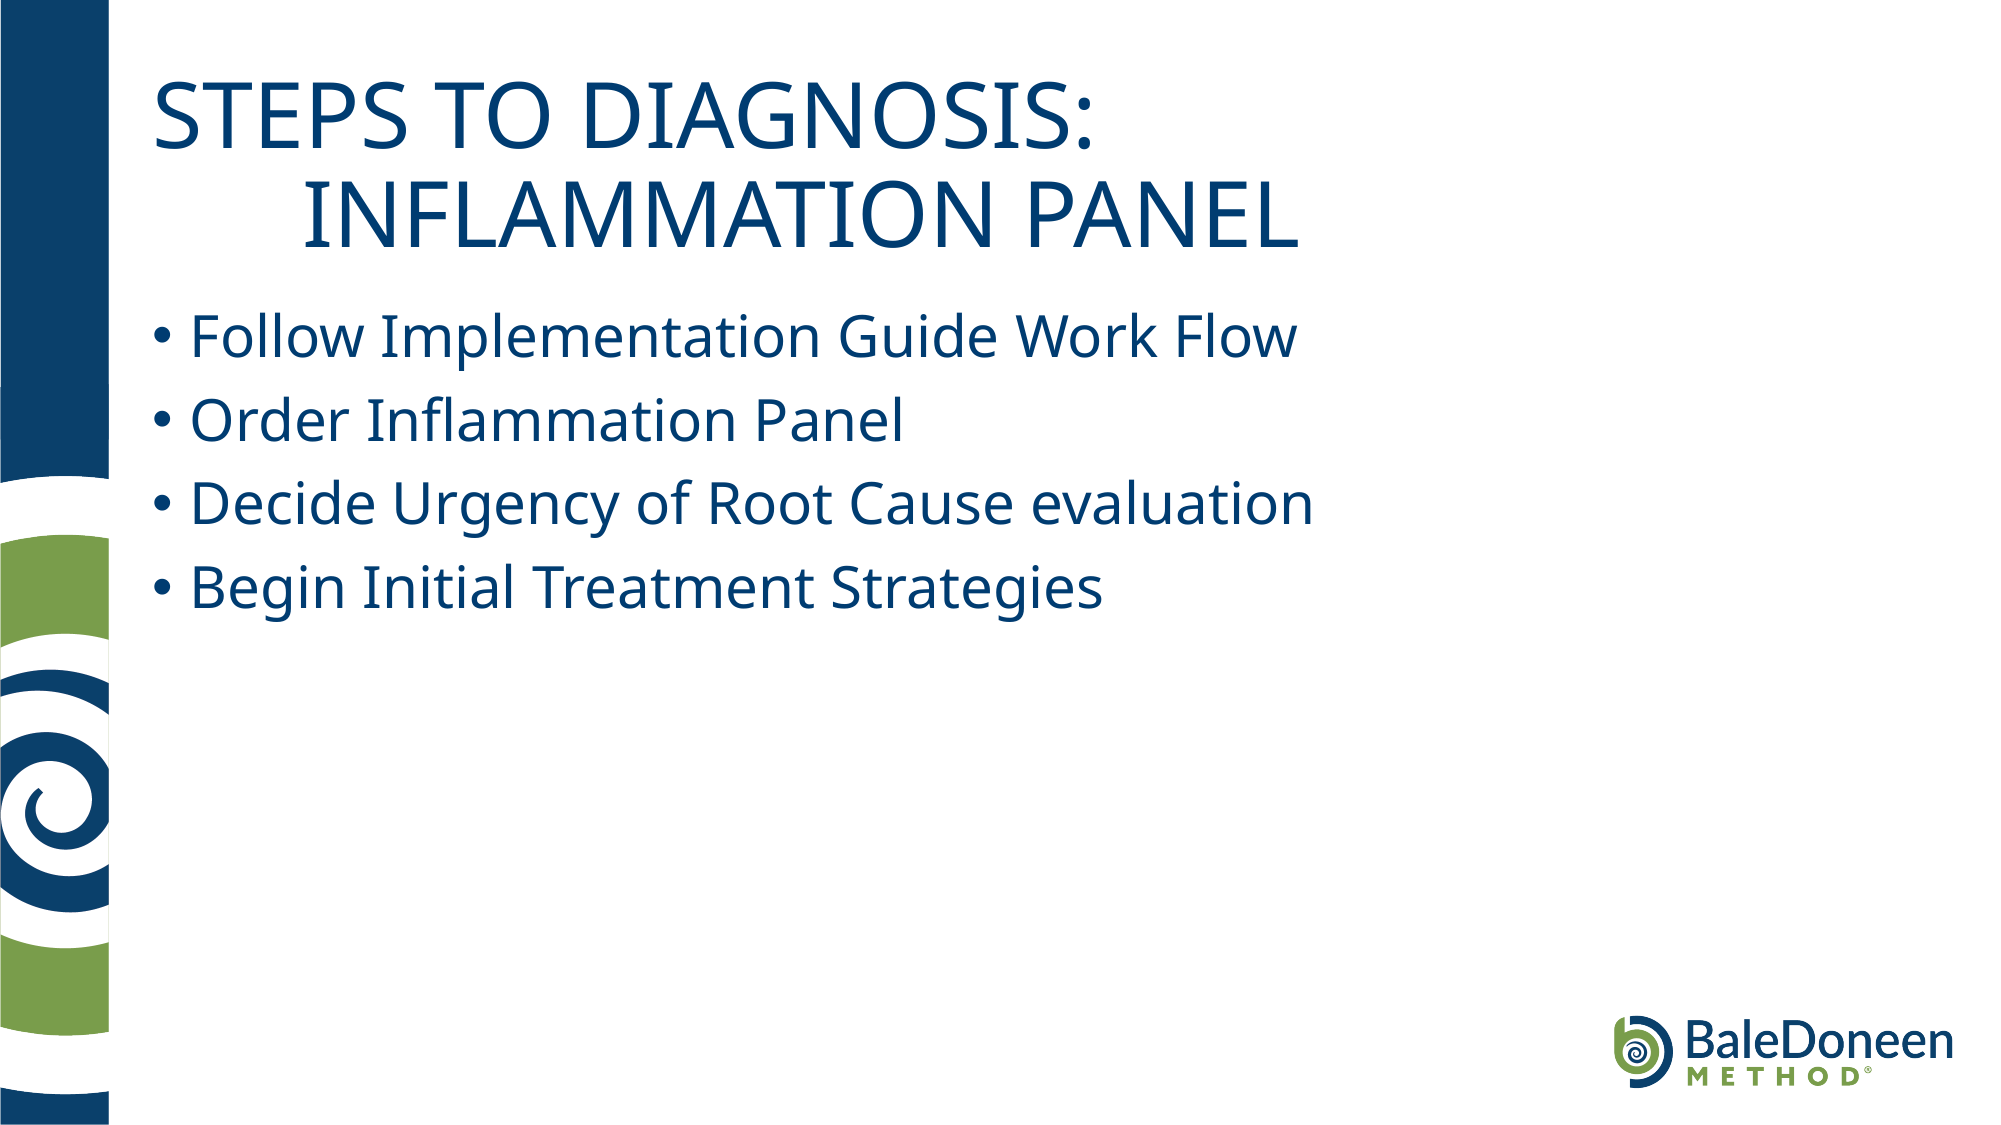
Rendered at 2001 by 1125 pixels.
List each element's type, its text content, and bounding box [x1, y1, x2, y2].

title STEPS TO DIAGNOSIS: INFLAMMATION PANEL [137, 59, 1863, 278]
picture [0, 0, 2001, 1125]
list Follow Implementation Guide Work Flow Order Inflammation Panel Decide Urgency of Root Cause evaluation Begin Initial Treatment Strategies [137, 299, 1863, 1014]
